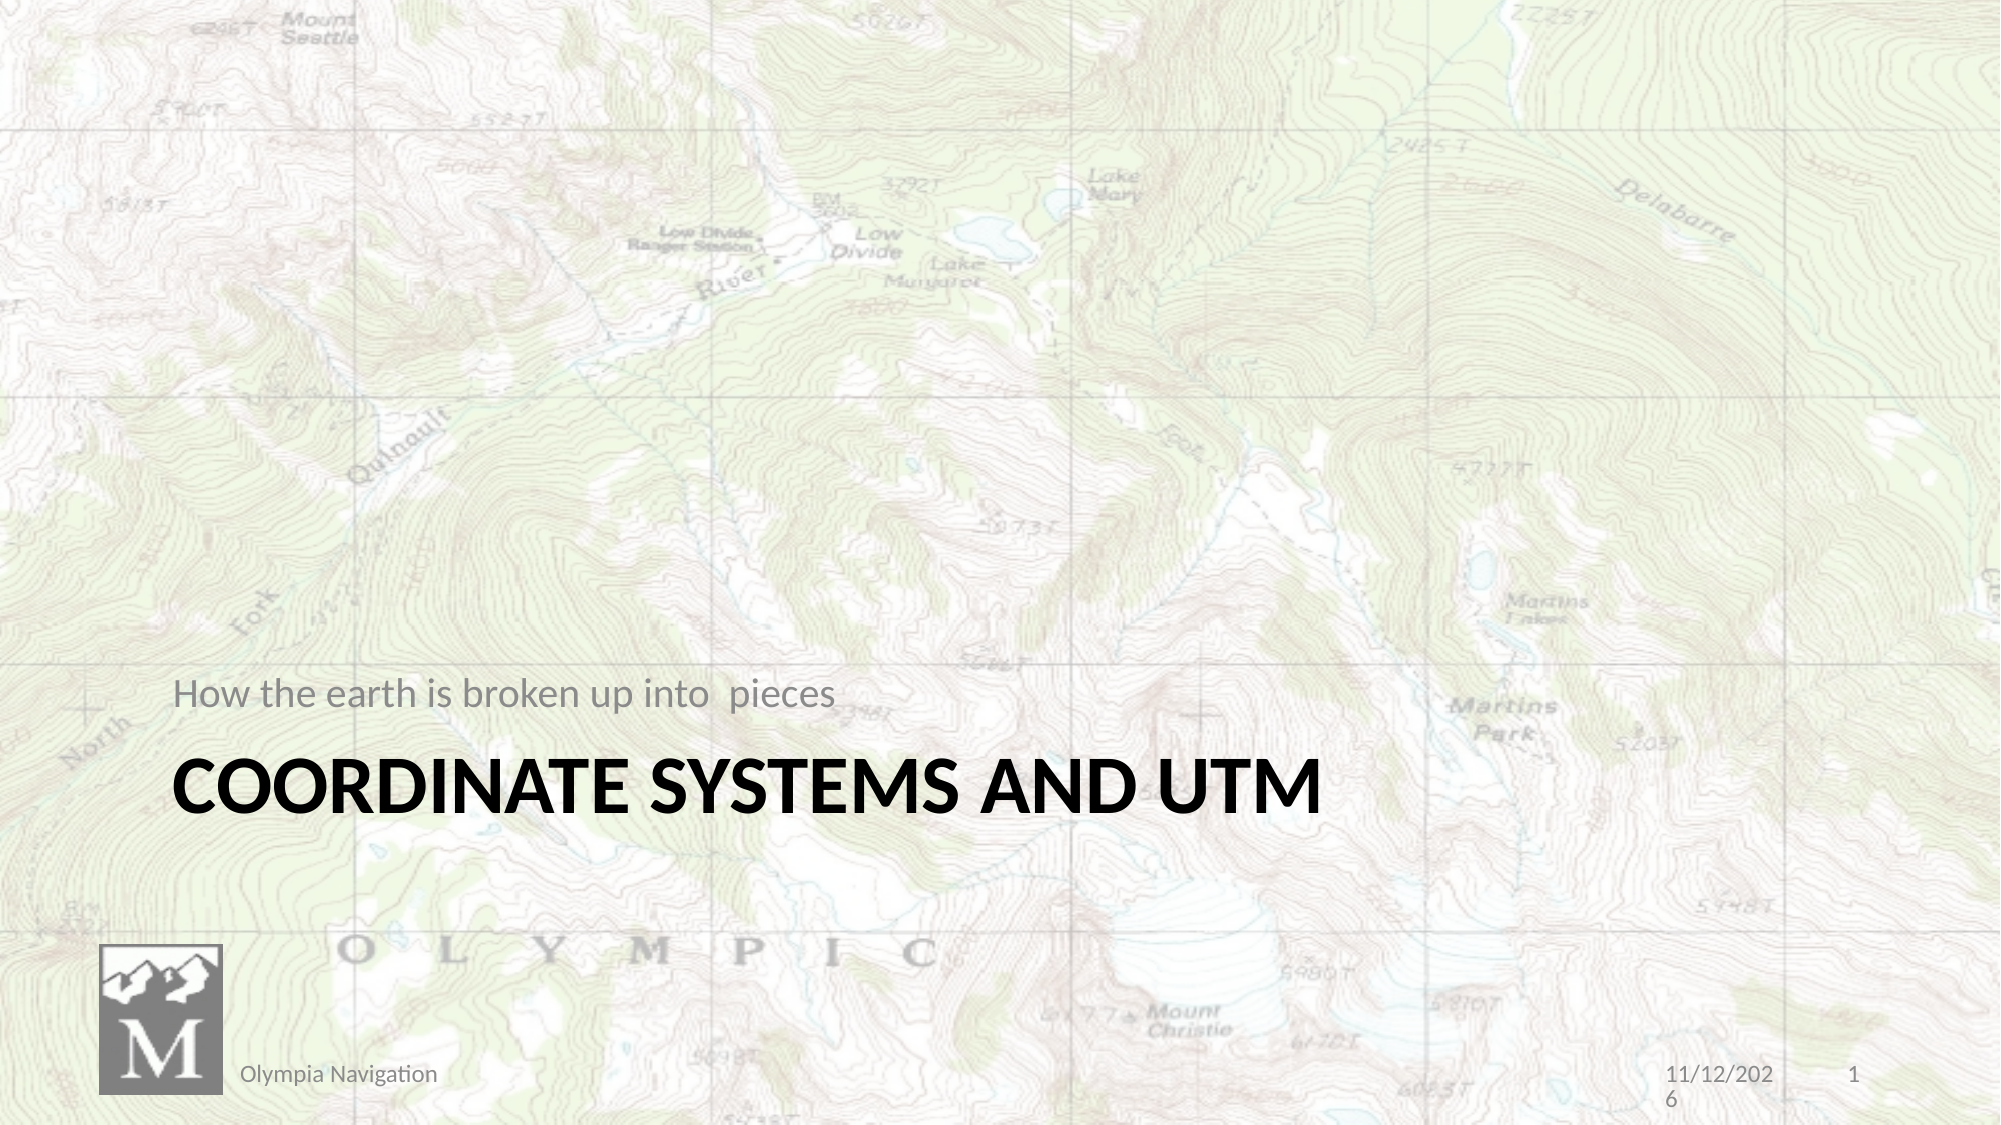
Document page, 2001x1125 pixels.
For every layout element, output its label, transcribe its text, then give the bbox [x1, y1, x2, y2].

slide_number 1 [1800, 1050, 1875, 1095]
title Coordinate systems and UTM [157, 723, 1858, 947]
footer Olympia Navigation [225, 1050, 525, 1095]
picture [99, 944, 223, 1095]
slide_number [1650, 1050, 1800, 1095]
list How the earth is broken up into pieces [157, 476, 1858, 723]
